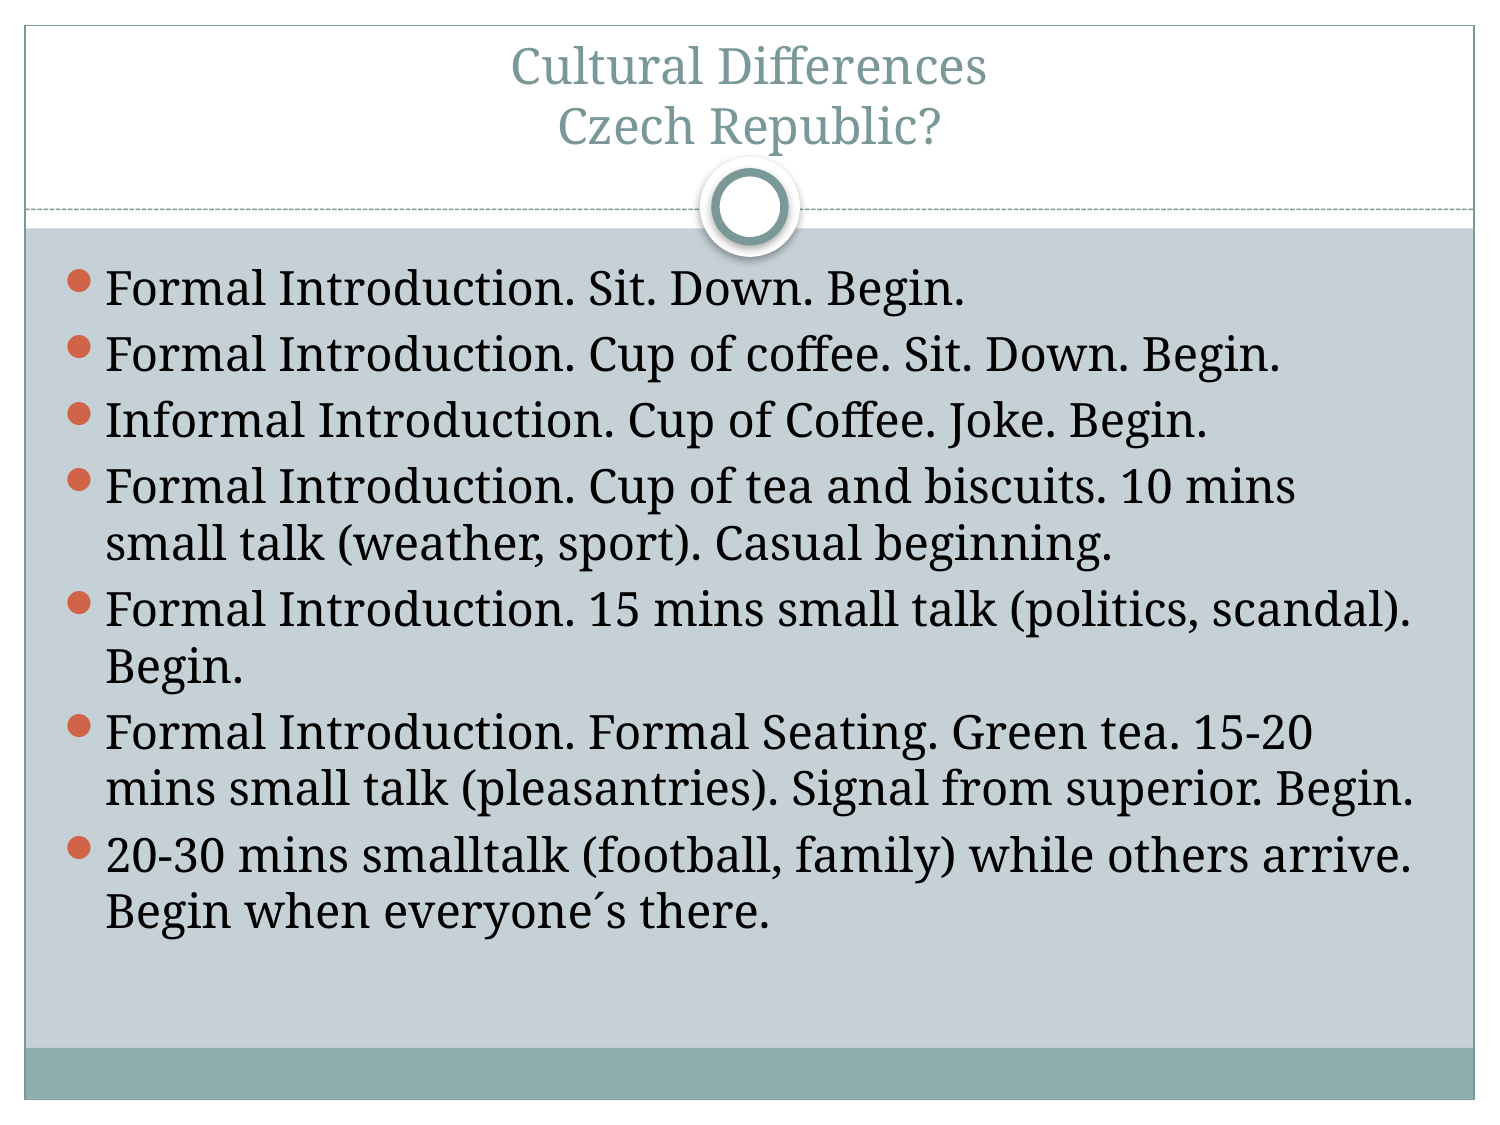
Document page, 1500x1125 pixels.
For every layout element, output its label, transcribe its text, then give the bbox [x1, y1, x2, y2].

title Cultural Differences Czech Republic? [49, 37, 1450, 162]
list Formal Introduction. Sit. Down. Begin. Formal Introduction. Cup of coffee. Sit. Down. Begin. Informal Introduction. Cup of Coffee. Joke. Begin. Formal Introduction. Cup of tea and biscuits. 10 mins small talk (weather, sport). Casual beginning. Formal Introduction. 15 mins small talk (politics, scandal). Begin. Formal Introduction. Formal Seating. Green tea. 15-20 mins small talk (pleasantries). Signal from superior. Begin. 20-30 mins smalltalk (football, family) while others arrive. Begin when everyone´s there. [49, 250, 1445, 1001]
